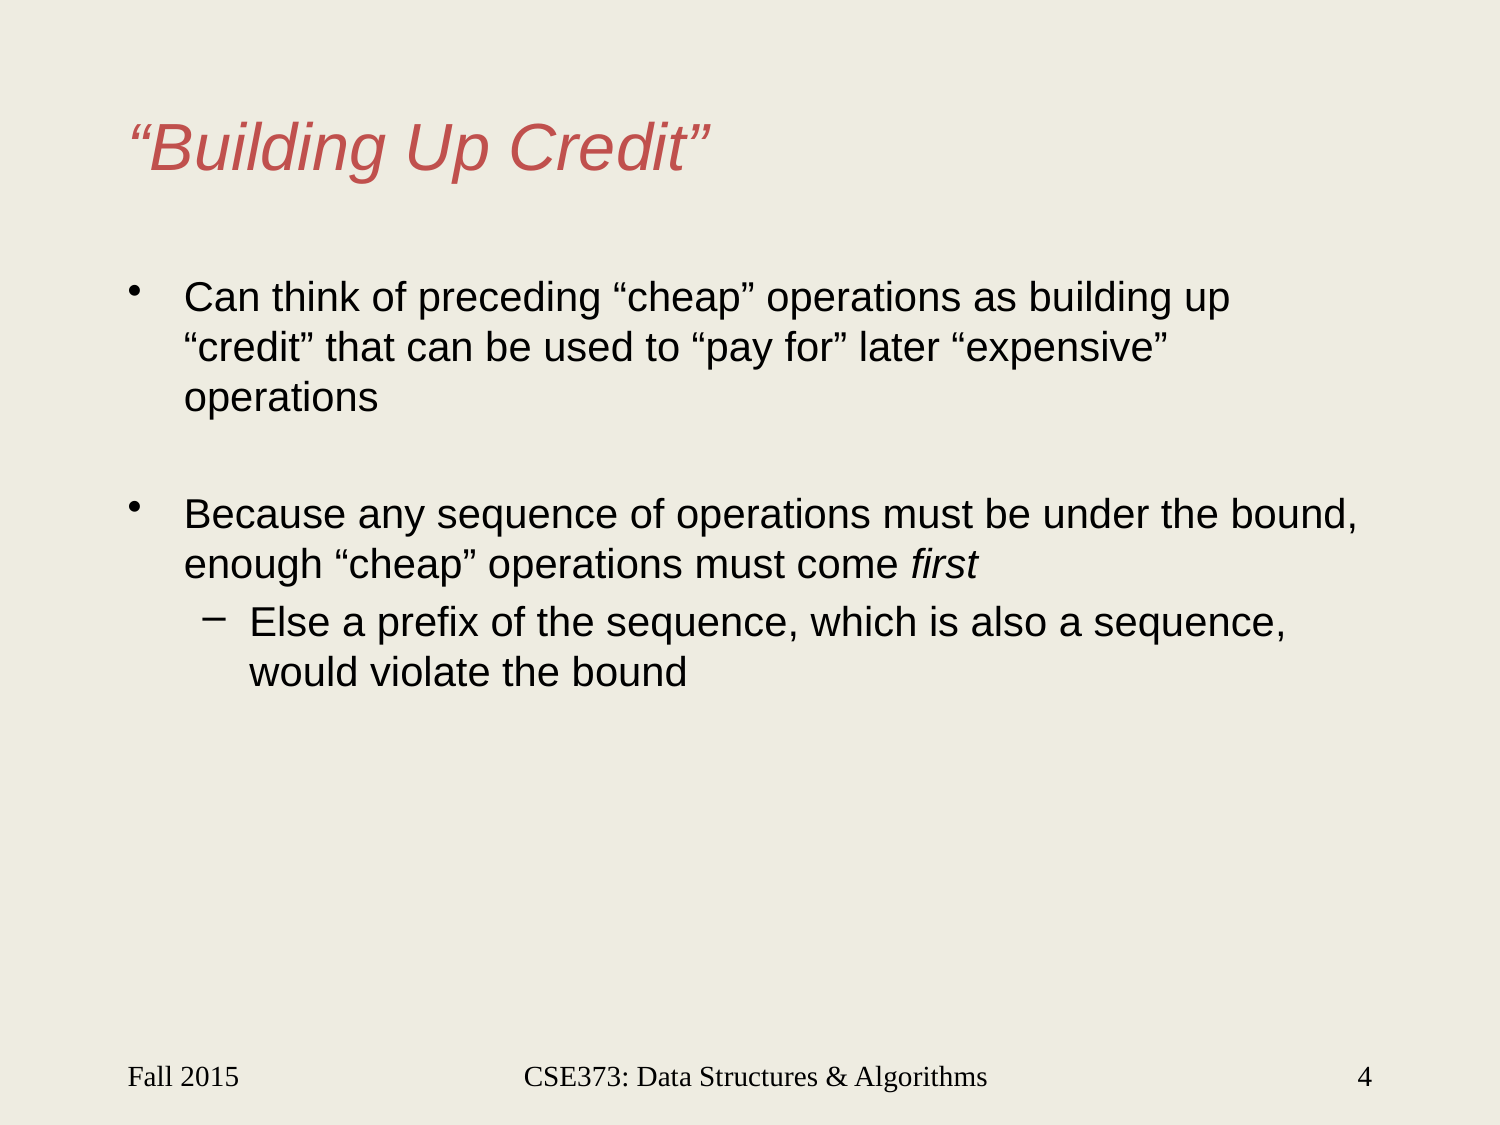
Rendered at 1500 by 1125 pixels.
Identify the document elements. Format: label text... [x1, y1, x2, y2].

slide_number Fall 2015 [112, 1049, 426, 1125]
title “Building Up Credit” [112, 49, 1388, 238]
slide_number 4 [1074, 1049, 1388, 1125]
list Can think of preceding “cheap” operations as building up “credit” that can be used to “pay for” later “expensive” operations Because any sequence of operations must be under the bound, enough “cheap” operations must come first Else a prefix of the sequence, which is also a sequence, would violate the bound [112, 262, 1388, 1001]
footer CSE373: Data Structures & Algorithms [474, 1049, 1038, 1125]
